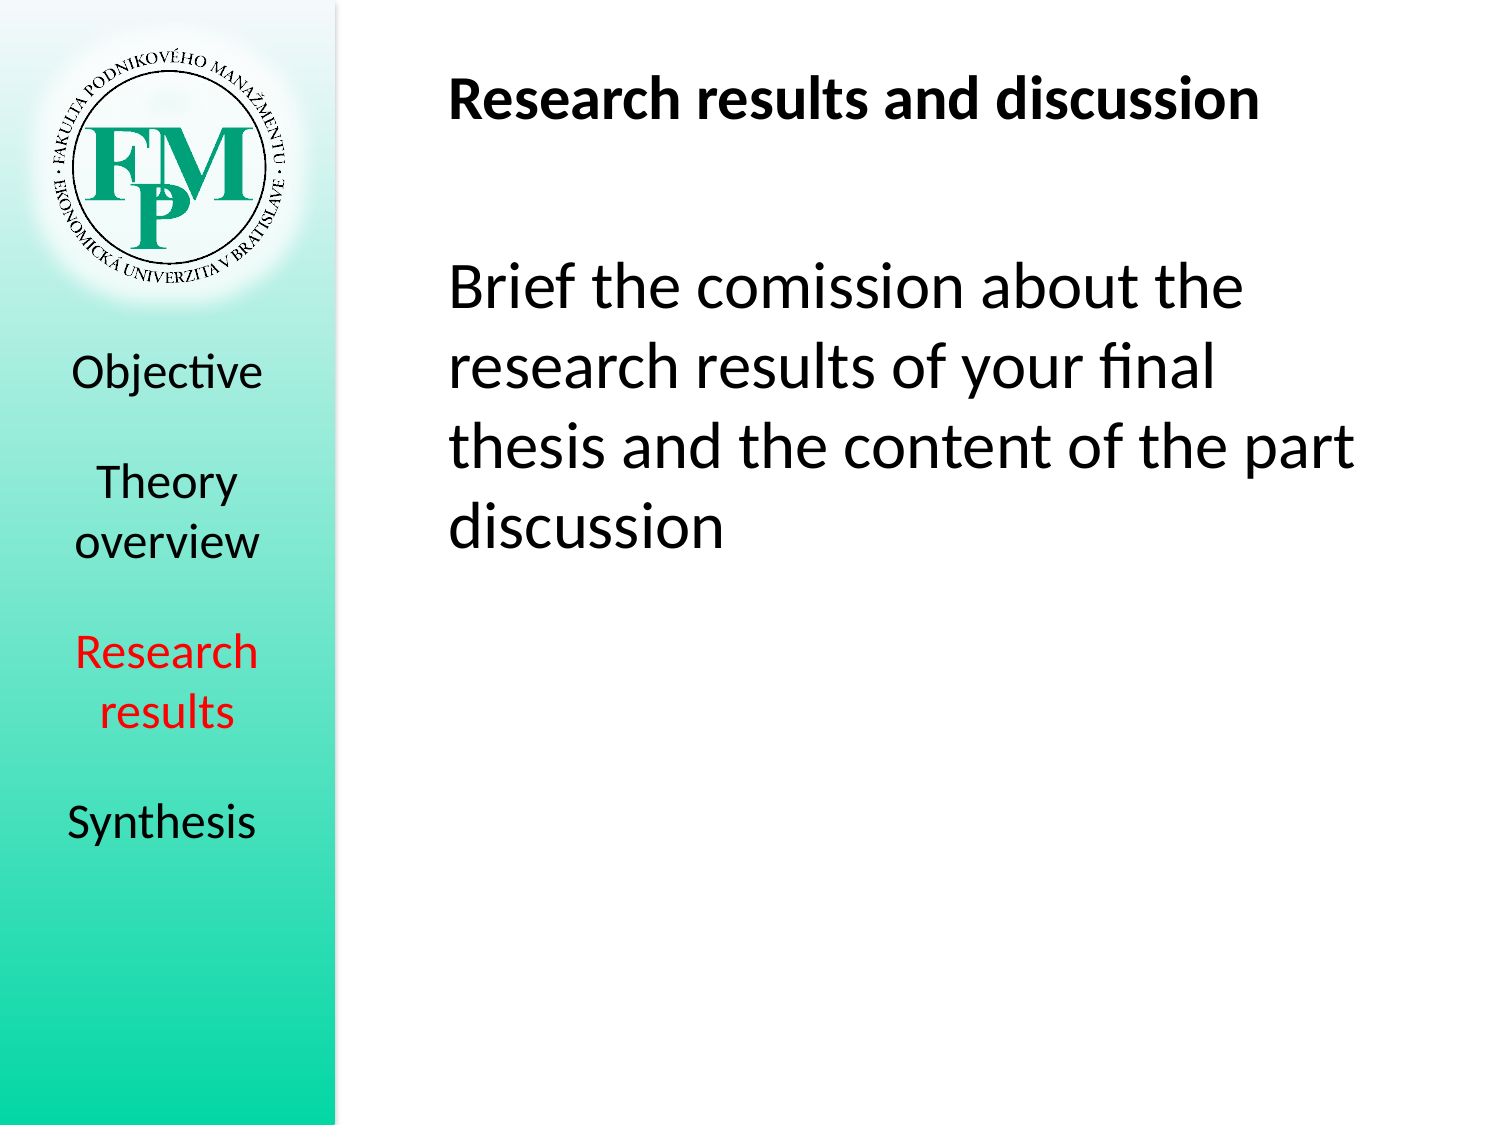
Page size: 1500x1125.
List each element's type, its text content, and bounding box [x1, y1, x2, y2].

text_box Research results and discussion [433, 49, 1354, 140]
text_box [0, 0, 335, 1125]
text_box Brief the comission about the research results of your final thesis and the content of the part discussion [433, 234, 1397, 570]
picture [53, 48, 285, 283]
text_box Objective Theory overview Research results Synthesis [16, 330, 318, 856]
